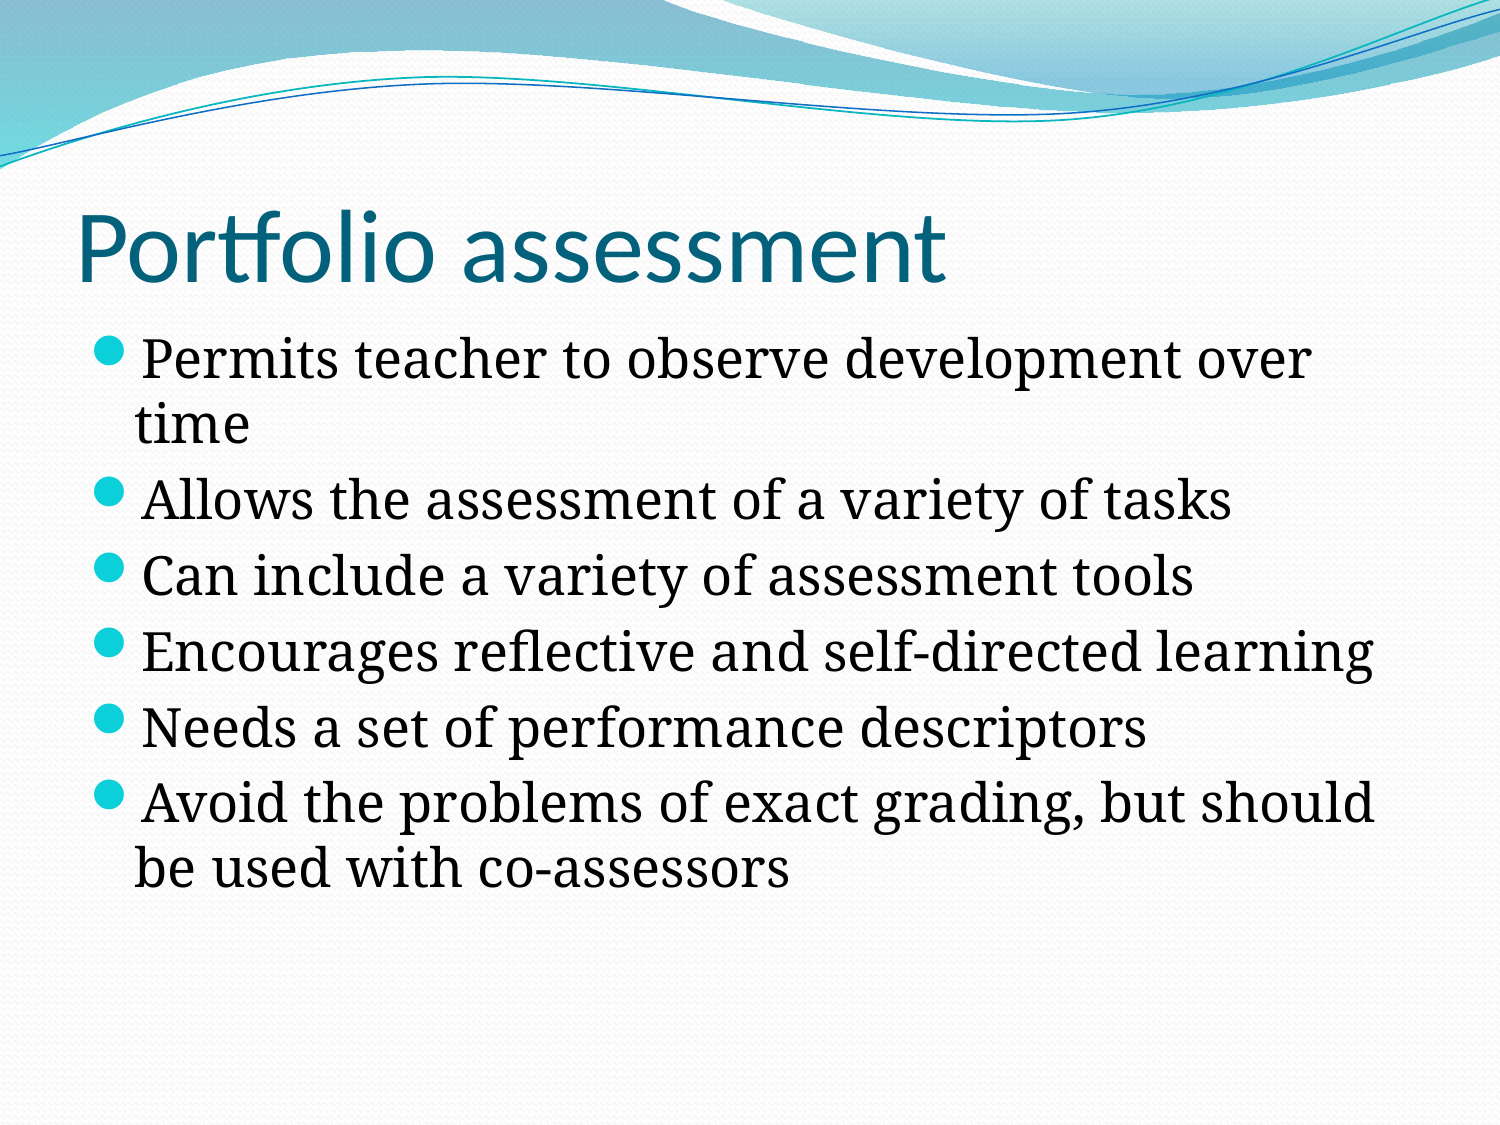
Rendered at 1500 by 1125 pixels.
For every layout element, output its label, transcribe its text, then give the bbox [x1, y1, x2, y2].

list Permits teacher to observe development over time Allows the assessment of a variety of tasks Can include a variety of assessment tools Encourages reflective and self-directed learning Needs a set of performance descriptors Avoid the problems of exact grading, but should be used with co-assessors [75, 317, 1425, 1038]
title Portfolio assessment [75, 115, 1425, 303]
